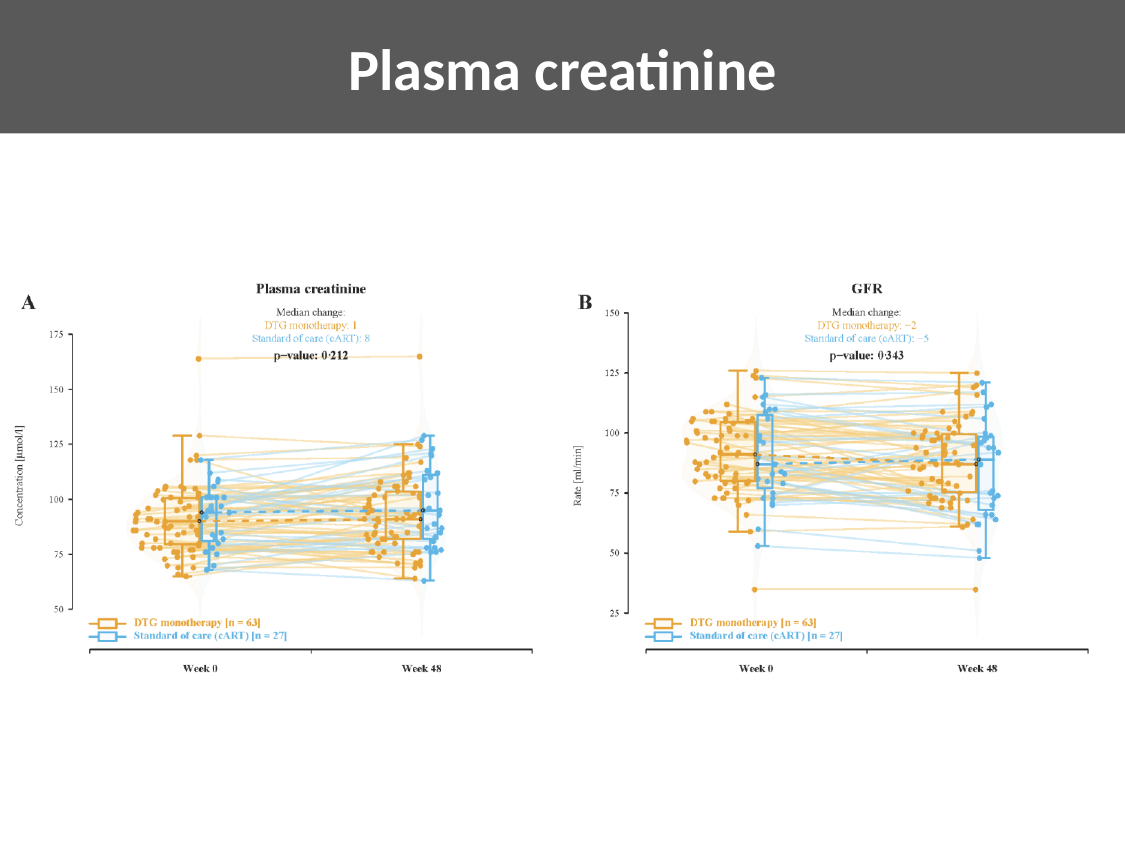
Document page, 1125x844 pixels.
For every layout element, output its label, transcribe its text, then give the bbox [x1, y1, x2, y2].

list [0, 275, 1109, 684]
title Plasma creatinine [56, 41, 1069, 93]
